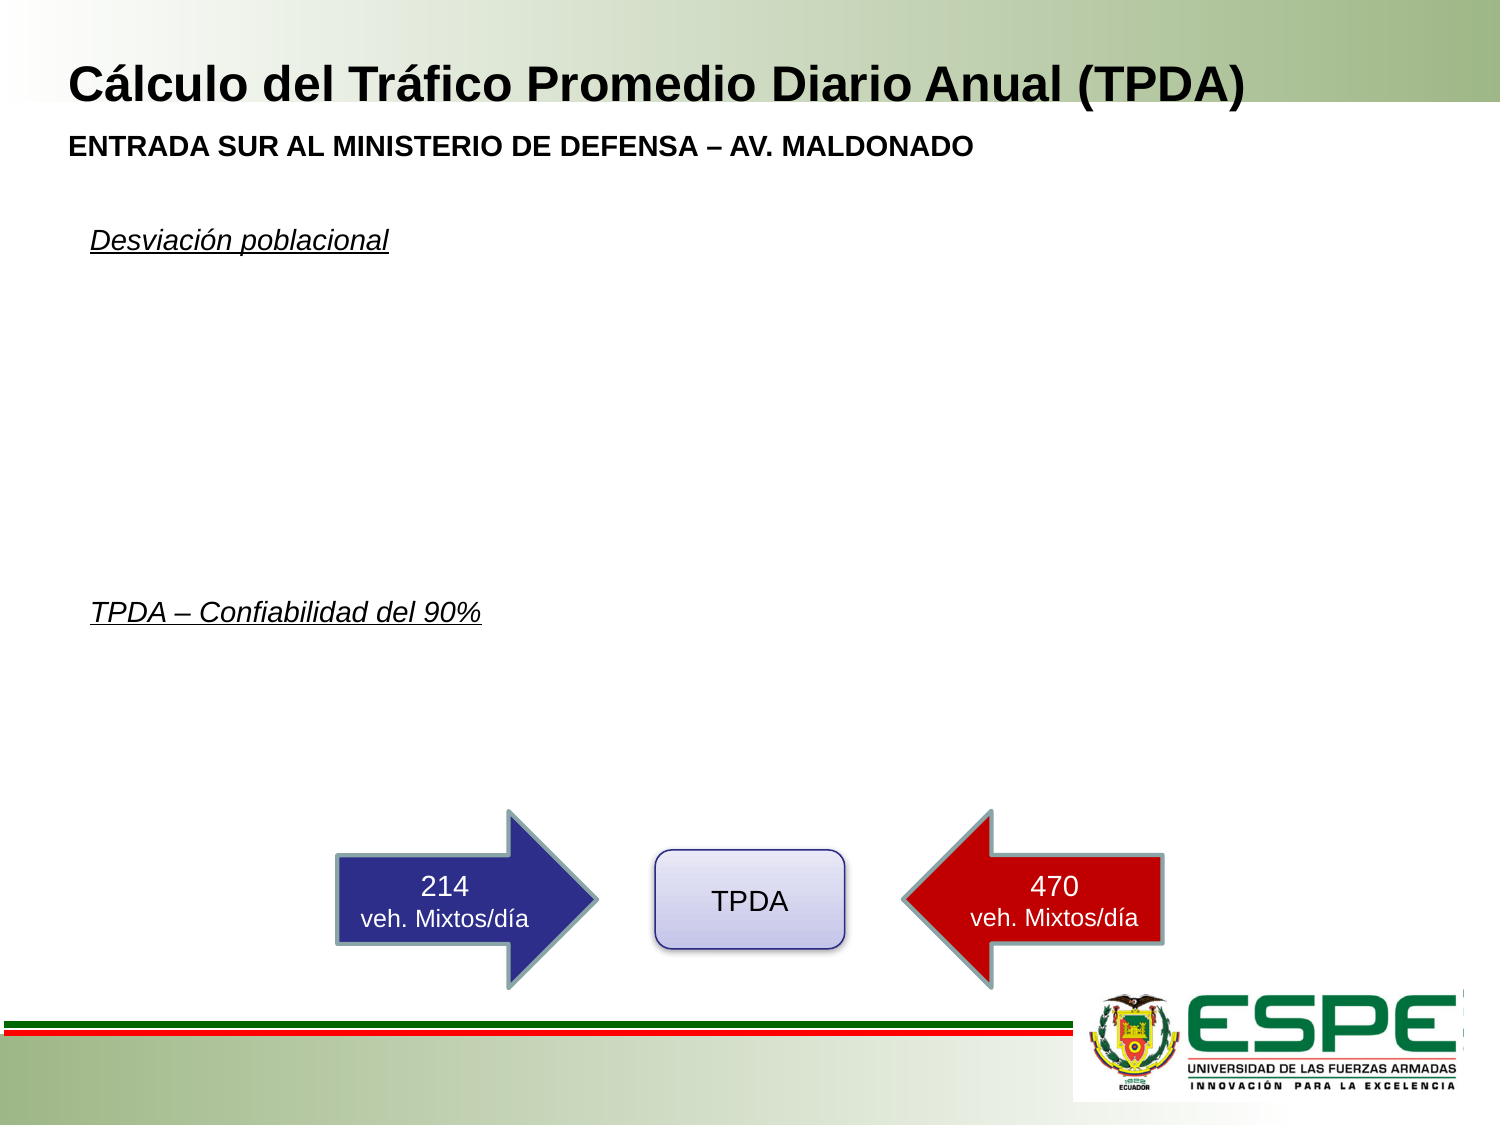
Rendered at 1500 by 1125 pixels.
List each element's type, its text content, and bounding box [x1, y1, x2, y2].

text_box TPDA – Confiabilidad del 90% [75, 585, 651, 636]
text_box ENTRADA SUR AL MINISTERIO DE DEFENSA – AV. MALDONADO [53, 120, 1463, 170]
title Cálculo del Tráfico Promedio Diario Anual (TPDA) [53, 43, 1404, 120]
text_box Desviación poblacional [75, 214, 651, 264]
picture [1073, 976, 1483, 1102]
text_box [336, 810, 1163, 989]
